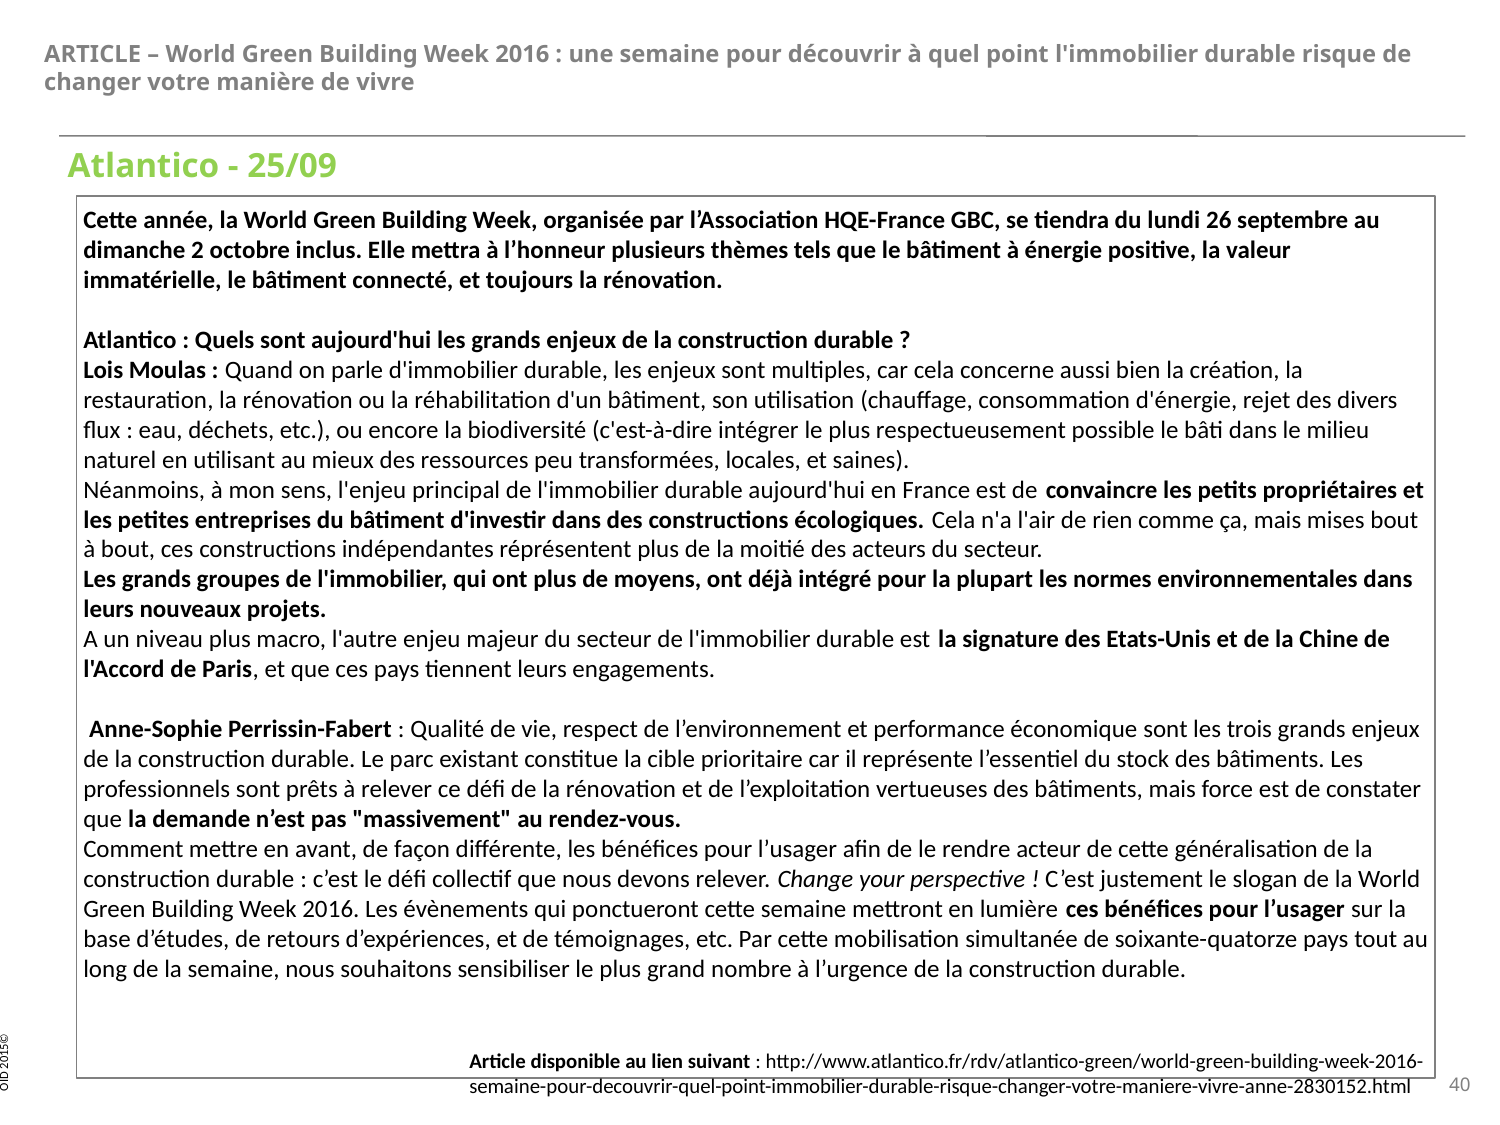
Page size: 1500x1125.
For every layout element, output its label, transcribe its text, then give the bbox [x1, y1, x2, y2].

text_box [75, 1020, 1437, 1080]
text_box Article disponible au lien suivant : http://www.atlantico.fr/rdv/atlantico-green/world-green-building-week-2016-semaine-pour-decouvrir-quel-point-immobilier-durable-risque-changer-votre-maniere-vivre-anne-2830152.html [454, 1040, 1447, 1105]
text_box Cette année, la World Green Building Week, organisée par l’Association HQE-France GBC, se tiendra du lundi 26 septembre au dimanche 2 octobre inclus. Elle mettra à l’honneur plusieurs thèmes tels que le bâtiment à énergie positive, la valeur immatérielle, le bâtiment connecté, et toujours la rénovation. Atlantico : Quels sont aujourd'hui les grands enjeux de la construction durable ? Lois Moulas : Quand on parle d'immobilier durable, les enjeux sont multiples, car cela concerne aussi bien la création, la restauration, la rénovation ou la réhabilitation d'un bâtiment, son utilisation (chauffage, consommation d'énergie, rejet des divers flux : eau, déchets, etc.), ou encore la biodiversité (c'est-à-dire intégrer le plus respectueusement possible le bâti dans le milieu naturel en utilisant au mieux des ressources peu transformées, locales, et saines). Néanmoins, à mon sens, l'enjeu principal de l'immobilier durable aujourd'hui en France est de convaincre les petits propriétaires et les petites entreprises du bâtiment d'investir dans des constructions écologiques. Cela n'a l'air de rien comme ça, mais mises bout à bout, ces constructions indépendantes réprésentent plus de la moitié des acteurs du secteur. Les grands groupes de l'immobilier, qui ont plus de moyens, ont déjà intégré pour la plupart les normes environnementales dans leurs nouveaux projets. A un niveau plus macro, l'autre enjeu majeur du secteur de l'immobilier durable est la signature des Etats-Unis et de la Chine de l'Accord de Paris, et que ces pays tiennent leurs engagements. Anne-Sophie Perrissin-Fabert : Qualité de vie, respect de l’environnement et performance économique sont les trois grands enjeux de la construction durable. Le parc existant constitue la cible prioritaire car il représente l’essentiel du stock des bâtiments. Les professionnels sont prêts à relever ce défi de la rénovation et de l’exploitation vertueuses des bâtiments, mais force est de constater que la demande n’est pas "massivement" au rendez-vous. Comment mettre en avant, de façon différente, les bénéfices pour l’usager afin de le rendre acteur de cette généralisation de la construction durable : c’est le défi collectif que nous devons relever. Change your perspective ! C’est justement le slogan de la World Green Building Week 2016. Les évènements qui ponctueront cette semaine mettront en lumière ces bénéfices pour l’usager sur la base d’études, de retours d’expériences, et de témoignages, etc. Par cette mobilisation simultanée de soixante-quatorze pays tout au long de la semaine, nous souhaitons sensibiliser le plus grand nombre à l’urgence de la construction durable. [68, 196, 1447, 1020]
title ARTICLE – World Green Building Week 2016 : une semaine pour découvrir à quel point l'immobilier durable risque de changer votre manière de vivre [29, 30, 1471, 103]
text_box Atlantico - 25/09 [53, 137, 1477, 196]
slide_number 40 [1434, 1065, 1500, 1125]
